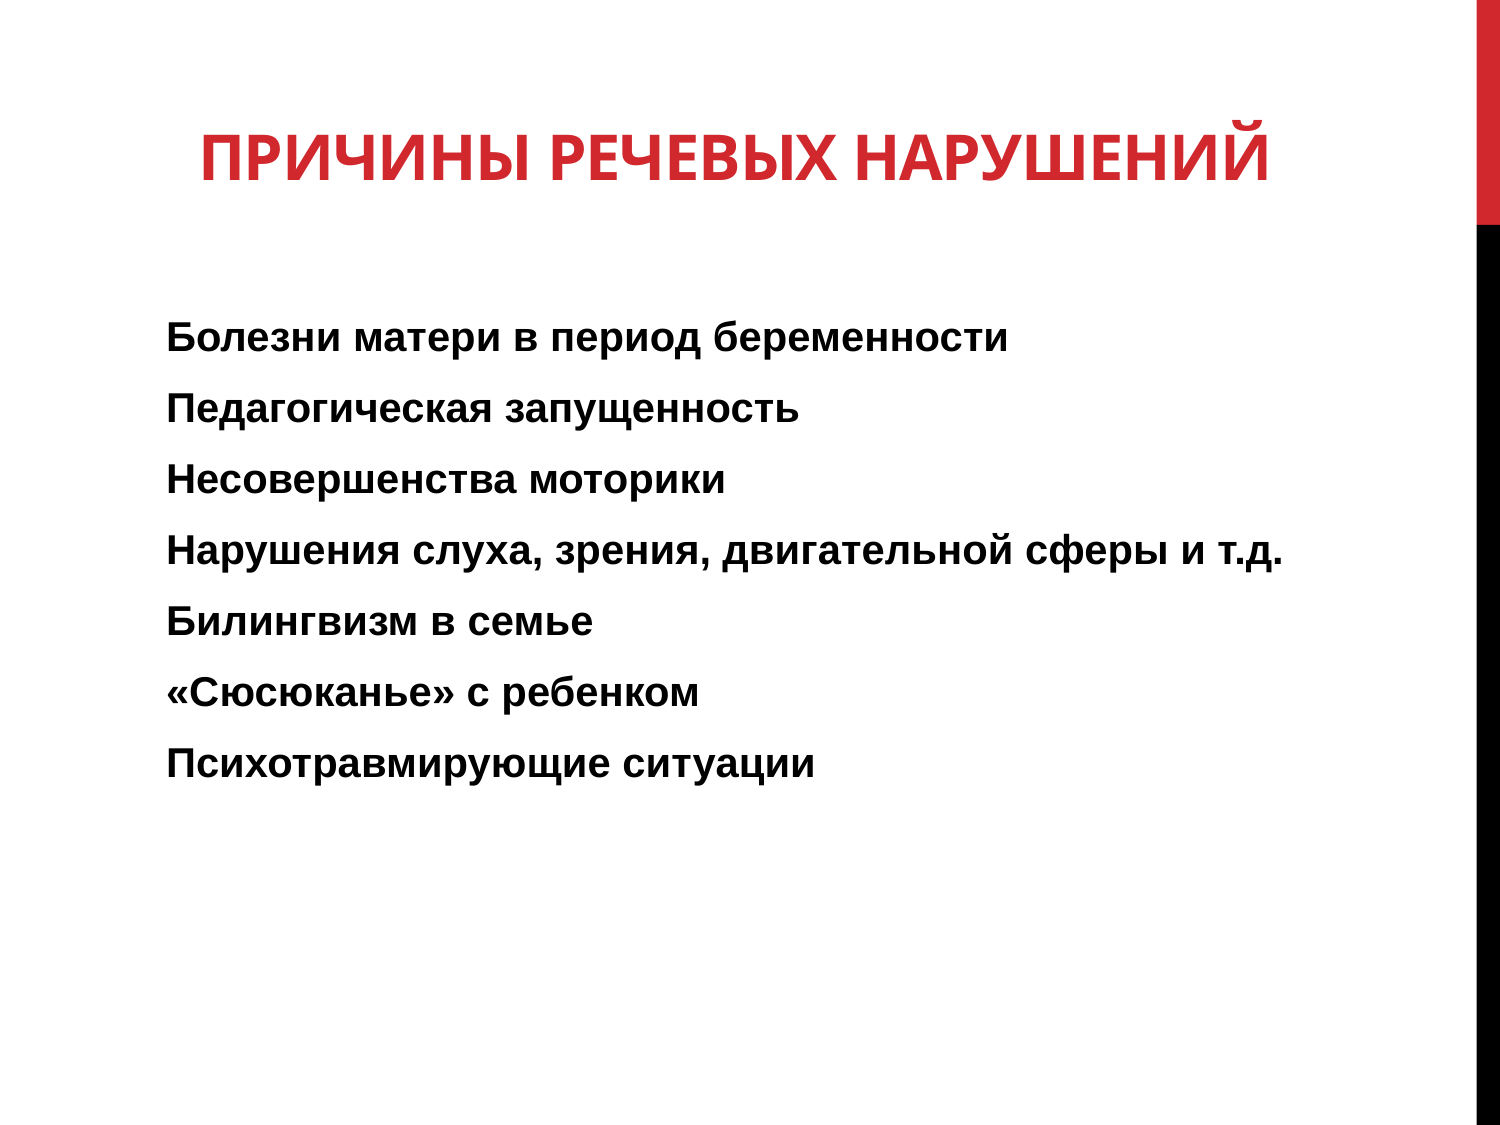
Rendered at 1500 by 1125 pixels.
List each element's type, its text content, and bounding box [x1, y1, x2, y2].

list Болезни матери в период беременности Педагогическая запущенность Несовершенства моторики Нарушения слуха, зрения, двигательной сферы и т.д. Билингвизм в семье «Сюсюканье» с ребенком Психотравмирующие ситуации [150, 302, 1365, 941]
title Причины речевых нарушений [159, 90, 1312, 201]
